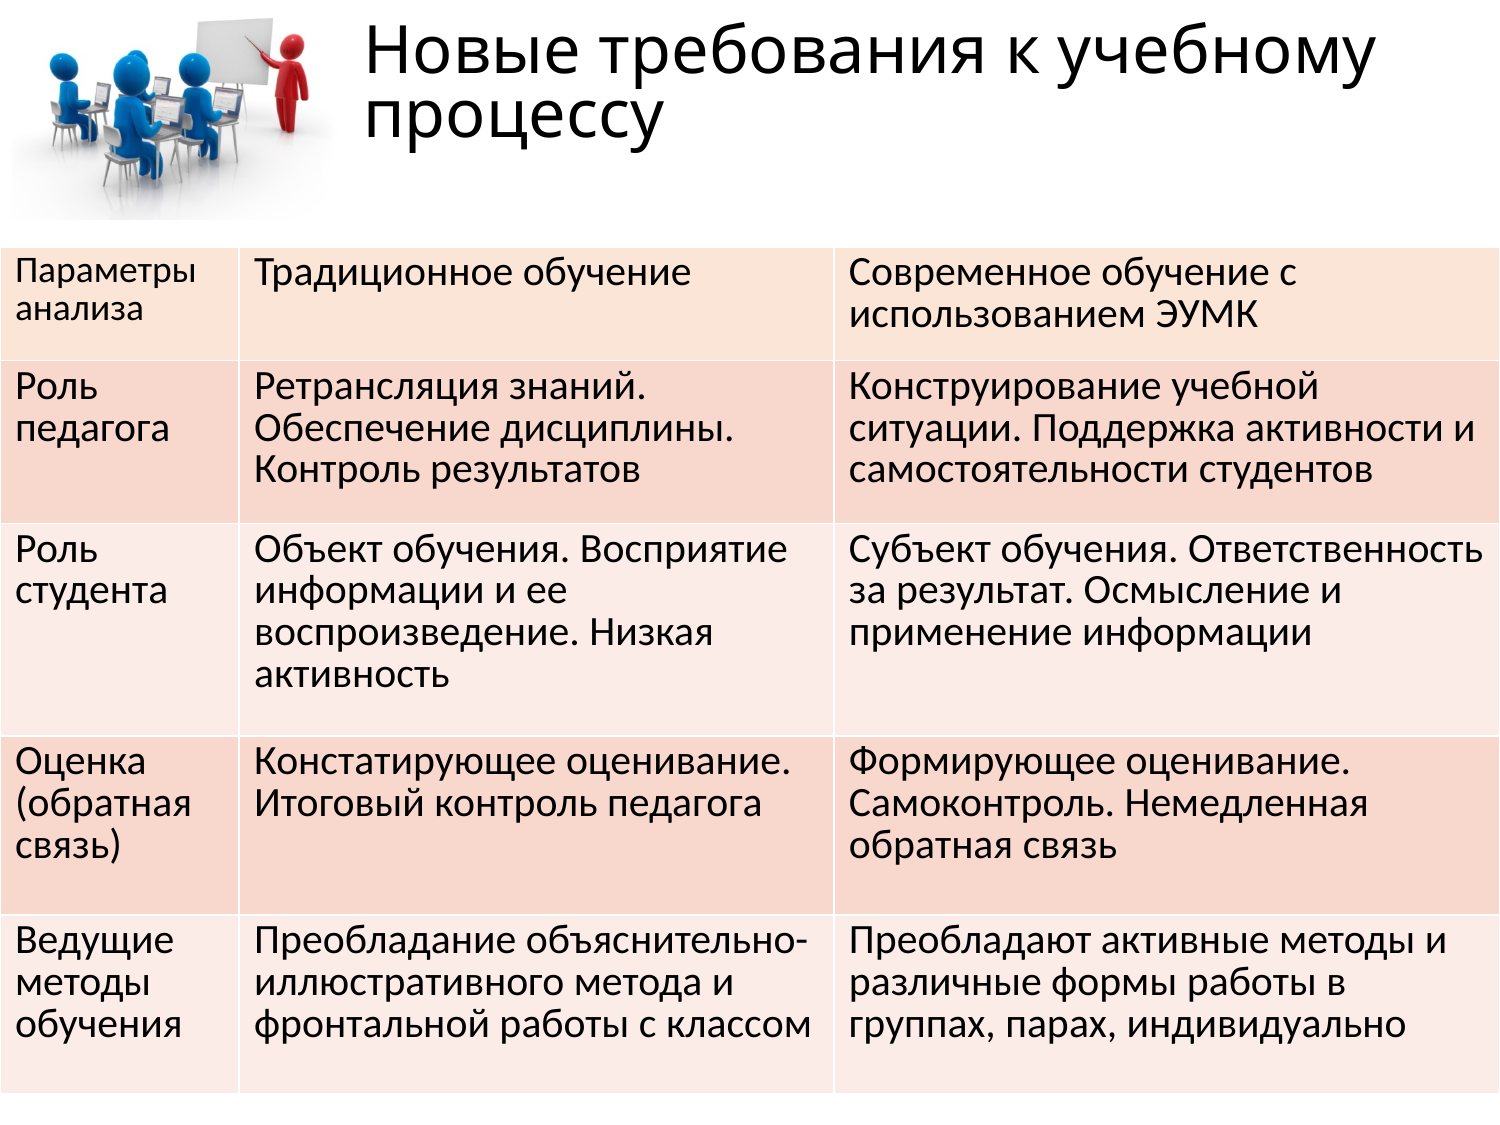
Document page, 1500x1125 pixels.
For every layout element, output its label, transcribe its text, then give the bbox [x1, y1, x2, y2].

picture [0, 0, 352, 220]
table_cell Констатирующее оценивание. Итоговый контроль педагога [240, 737, 833, 914]
table_cell Формирующее оценивание. Самоконтроль. Немедленная обратная связь [835, 737, 1499, 914]
table_cell Ретрансляция знаний. Обеспечение дисциплины. Контроль результатов [240, 361, 833, 523]
title Новые требования к учебному процессу [352, 0, 1500, 173]
table_cell Оценка (обратная связь) [1, 737, 238, 914]
table_cell Роль педагога [1, 361, 238, 523]
table_header Параметры анализа [1, 248, 238, 360]
table_cell Преобладают активные методы и различные формы работы в группах, парах, индивидуально [835, 916, 1499, 1093]
table_header Современное обучение с использованием ЭУМК [835, 248, 1499, 360]
table_cell Объект обучения. Восприятие информации и ее воспроизведение. Низкая активность [240, 524, 833, 735]
table_header Традиционное обучение [240, 248, 833, 360]
table_cell Преобладание объяснительно-иллюстративного метода и фронтальной работы с классом [240, 916, 833, 1093]
table_cell Роль студента [1, 524, 238, 735]
table_cell Ведущие методы обучения [1, 916, 238, 1093]
table_cell Субъект обучения. Ответственность за результат. Осмысление и применение информации [835, 524, 1499, 735]
table_cell Конструирование учебной ситуации. Поддержка активности и самостоятельности студентов [835, 361, 1499, 523]
